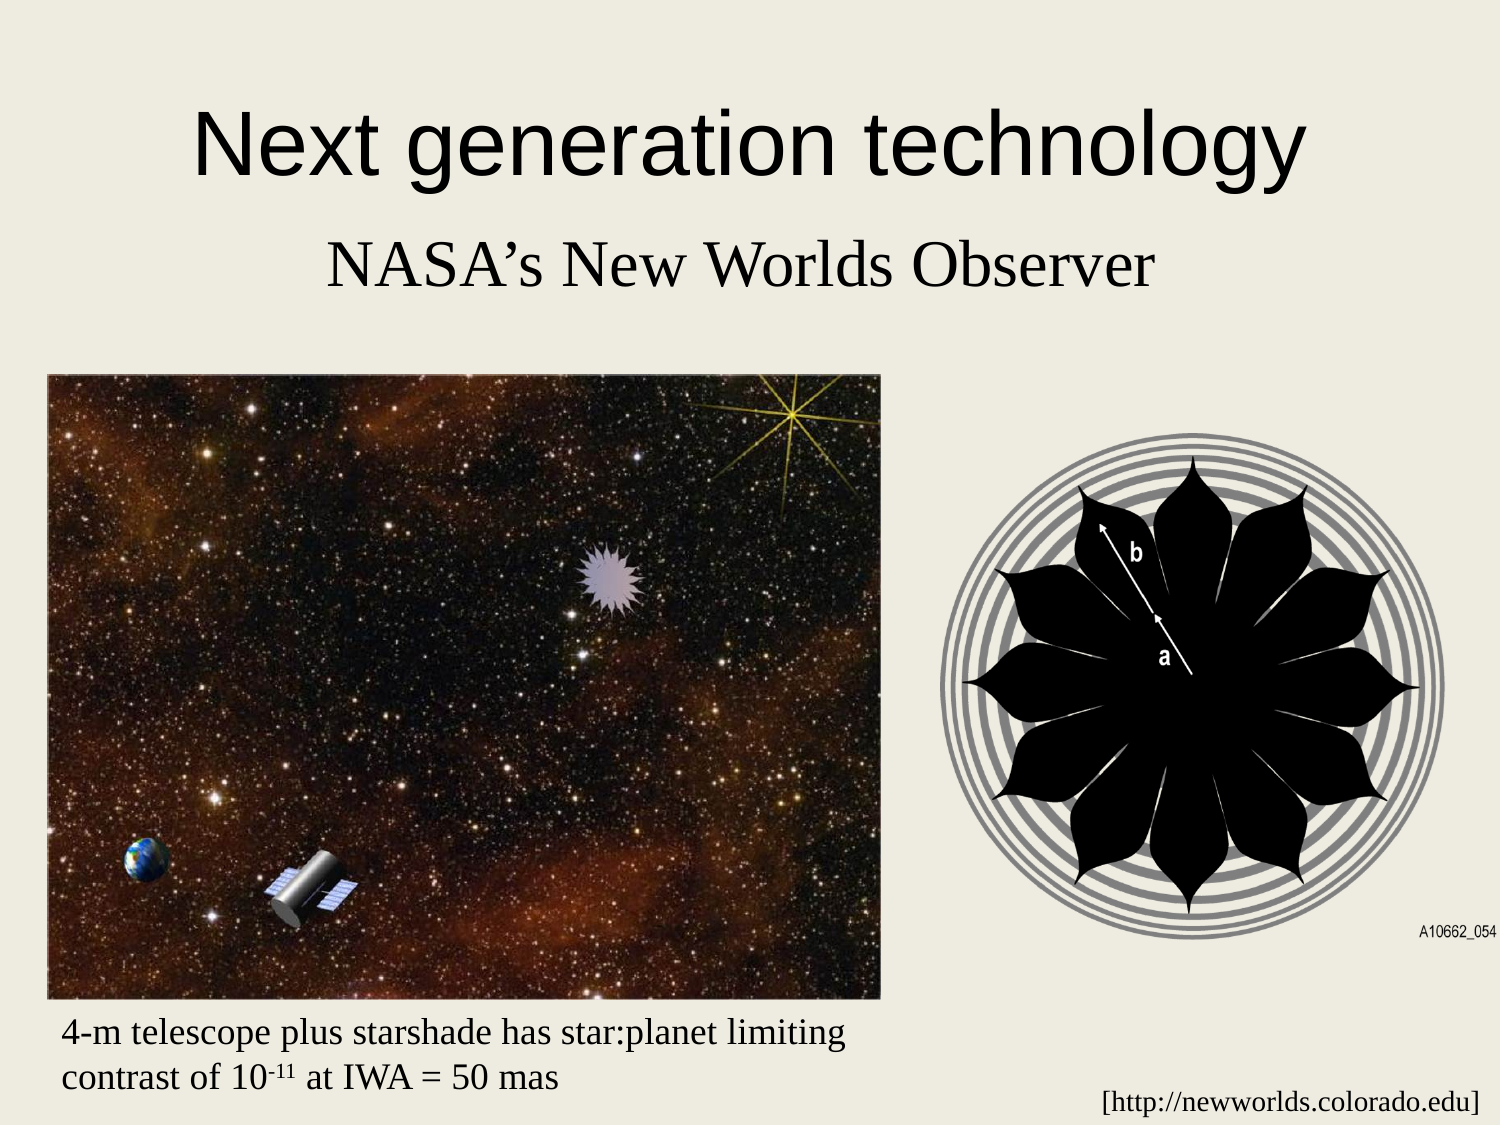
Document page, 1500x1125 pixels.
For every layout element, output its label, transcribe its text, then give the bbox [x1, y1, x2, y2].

picture [46, 374, 881, 1001]
list NASA’s New Worlds Observer [75, 212, 1425, 1005]
text_box 4-m telescope plus starshade has star:planet limiting contrast of 10-11 at IWA = 50 mas [46, 1008, 881, 1105]
picture [940, 433, 1497, 942]
text_box [http://newworlds.colorado.edu] [1086, 1074, 1496, 1125]
title Next generation technology [75, 45, 1425, 212]
